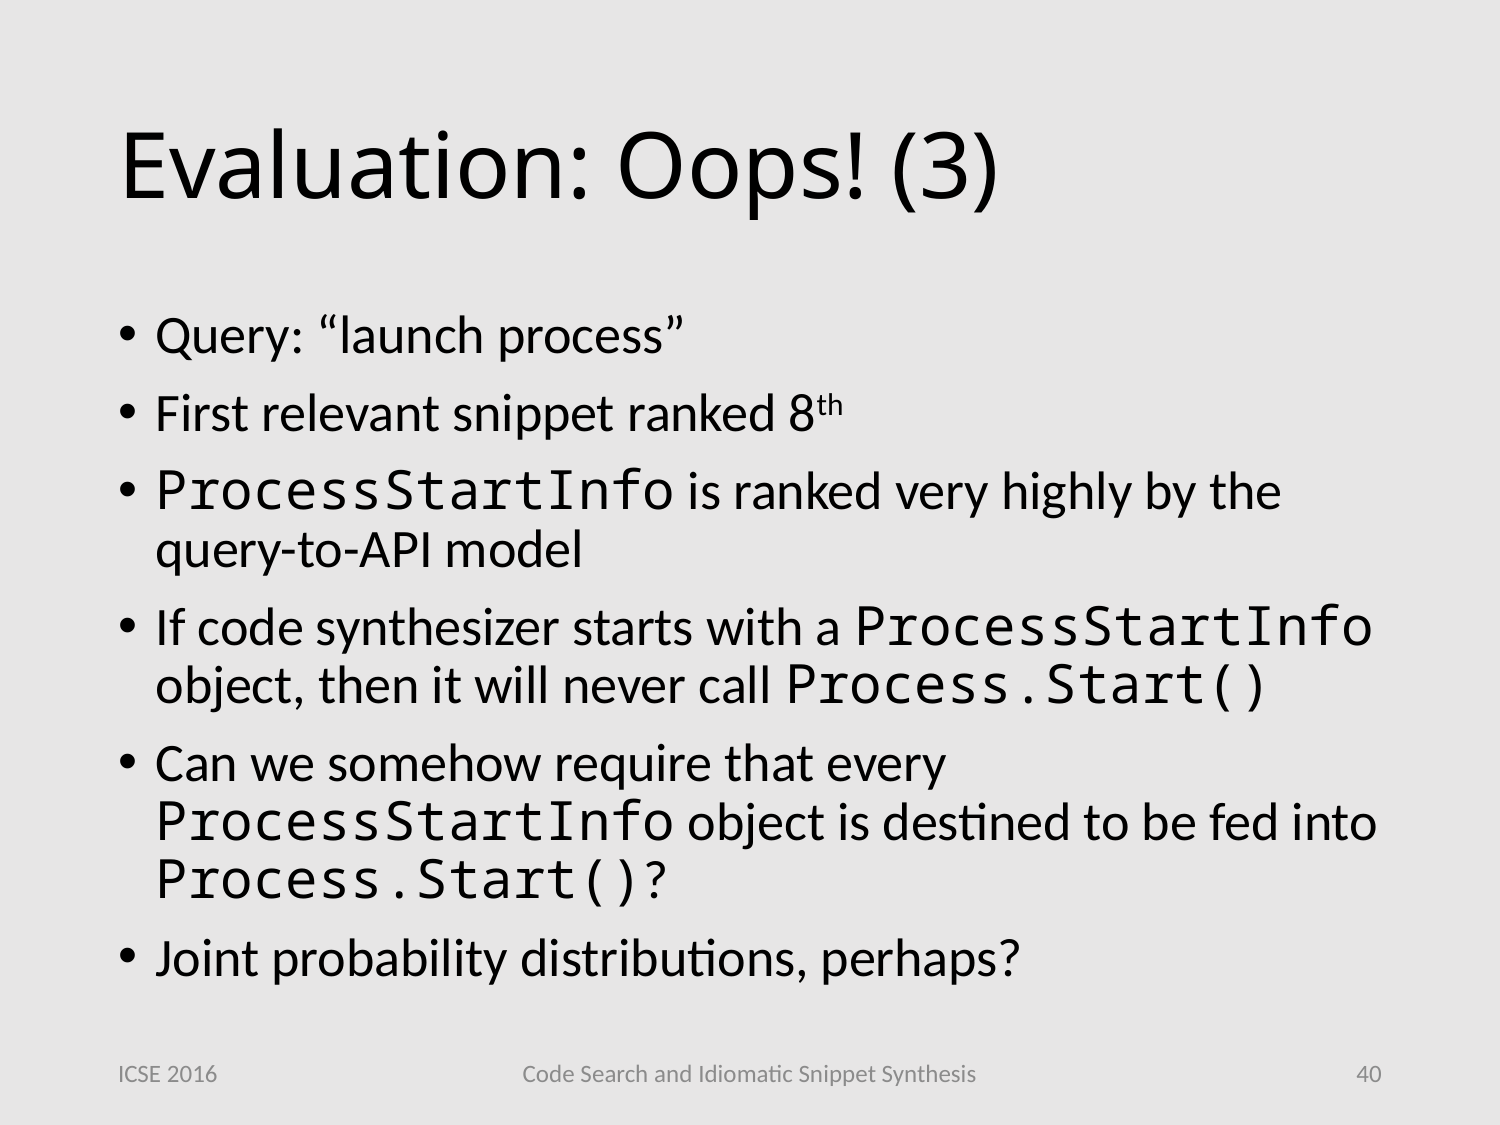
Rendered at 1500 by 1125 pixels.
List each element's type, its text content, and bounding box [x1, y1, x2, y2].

footer Code Search and Idiomatic Snippet Synthesis [496, 1042, 1004, 1103]
slide_number 40 [1059, 1042, 1397, 1103]
slide_number ICSE 2016 [103, 1042, 441, 1103]
list Query: “launch process” First relevant snippet ranked 8th ProcessStartInfo is ranked very highly by the query-to-API model If code synthesizer starts with a ProcessStartInfo object, then it will never call Process.Start() Can we somehow require that every ProcessStartInfo object is destined to be fed into Process.Start()? Joint probability distributions, perhaps? [103, 299, 1397, 1014]
title Evaluation: Oops! (3) [103, 59, 1397, 278]
